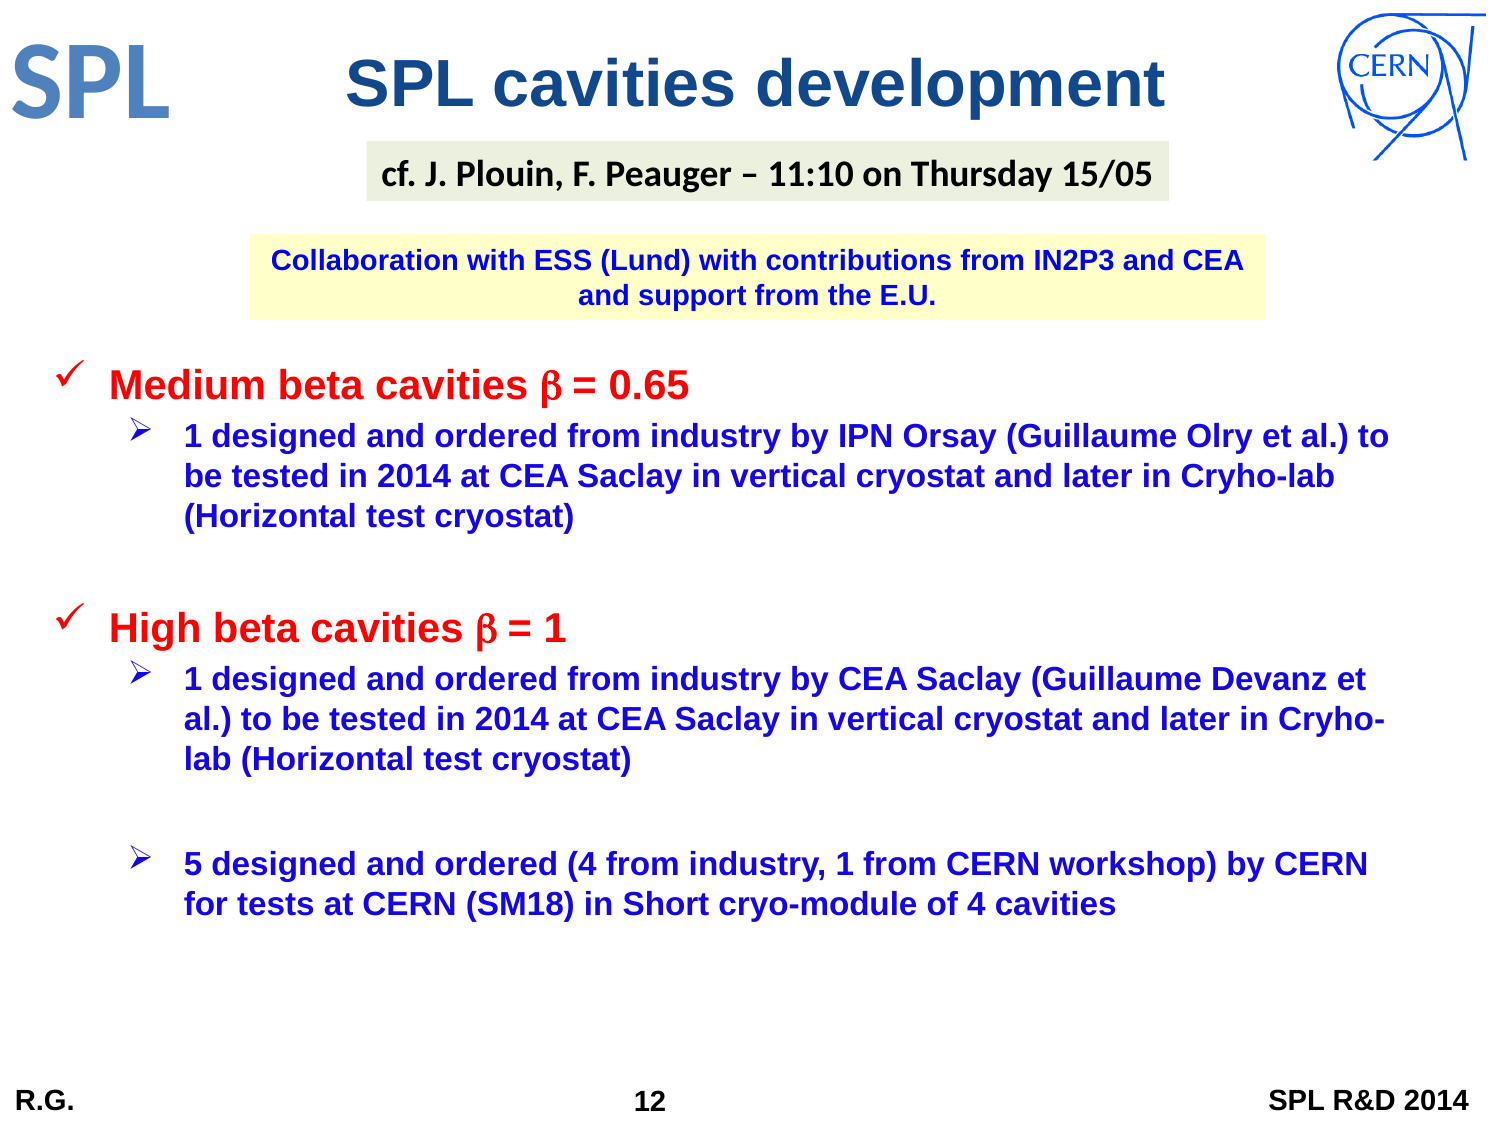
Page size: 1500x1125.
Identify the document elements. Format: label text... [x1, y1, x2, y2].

picture [1338, 12, 1486, 161]
title SPL cavities development [174, 0, 1338, 161]
text_box Collaboration with ESS (Lund) with contributions from IN2P3 and CEA and support from the E.U. [249, 233, 1266, 321]
text_box Medium beta cavities b = 0.65 1 designed and ordered from industry by IPN Orsay (Guillaume Olry et al.) to be tested in 2014 at CEA Saclay in vertical cryostat and later in Cryho-lab (Horizontal test cryostat) High beta cavities b = 1 1 designed and ordered from industry by CEA Saclay (Guillaume Devanz et al.) to be tested in 2014 at CEA Saclay in vertical cryostat and later in Cryho-lab (Horizontal test cryostat) 5 designed and ordered (4 from industry, 1 from CERN workshop) by CERN for tests at CERN (SM18) in Short cryo-module of 4 cavities [37, 349, 1425, 1088]
text_box cf. J. Plouin, F. Peauger – 11:10 on Thursday 15/05 [366, 141, 1169, 201]
